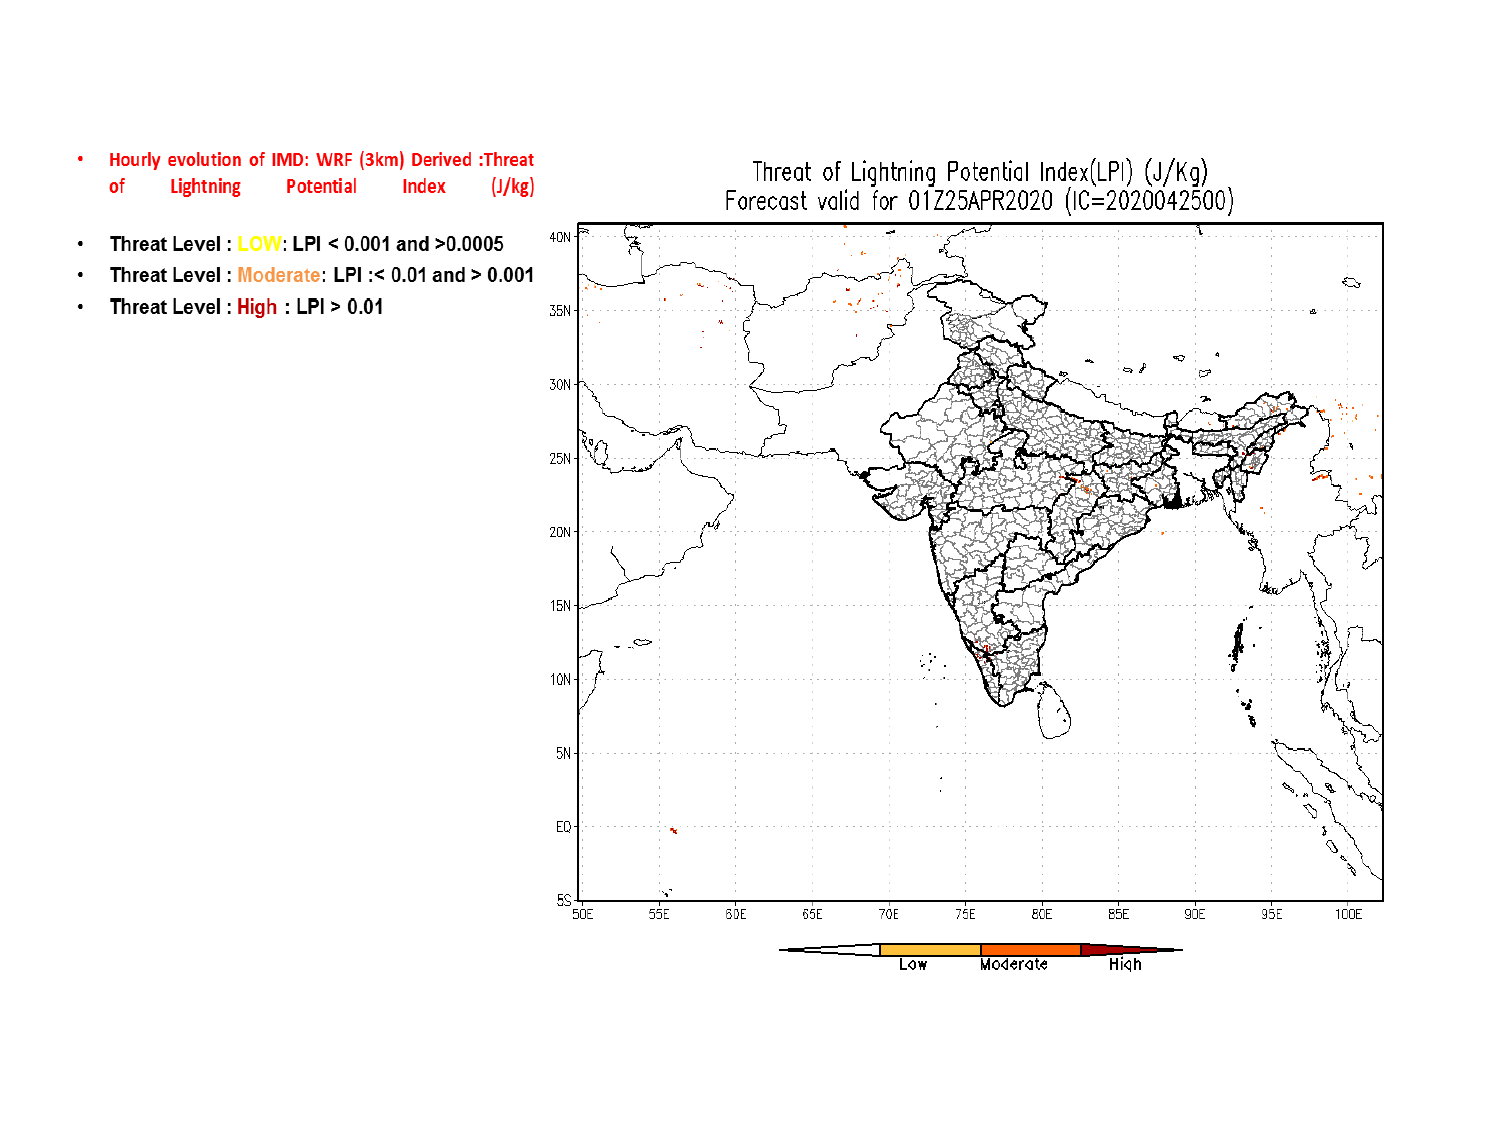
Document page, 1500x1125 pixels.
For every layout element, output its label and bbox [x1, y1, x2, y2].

picture [74, 149, 1426, 976]
